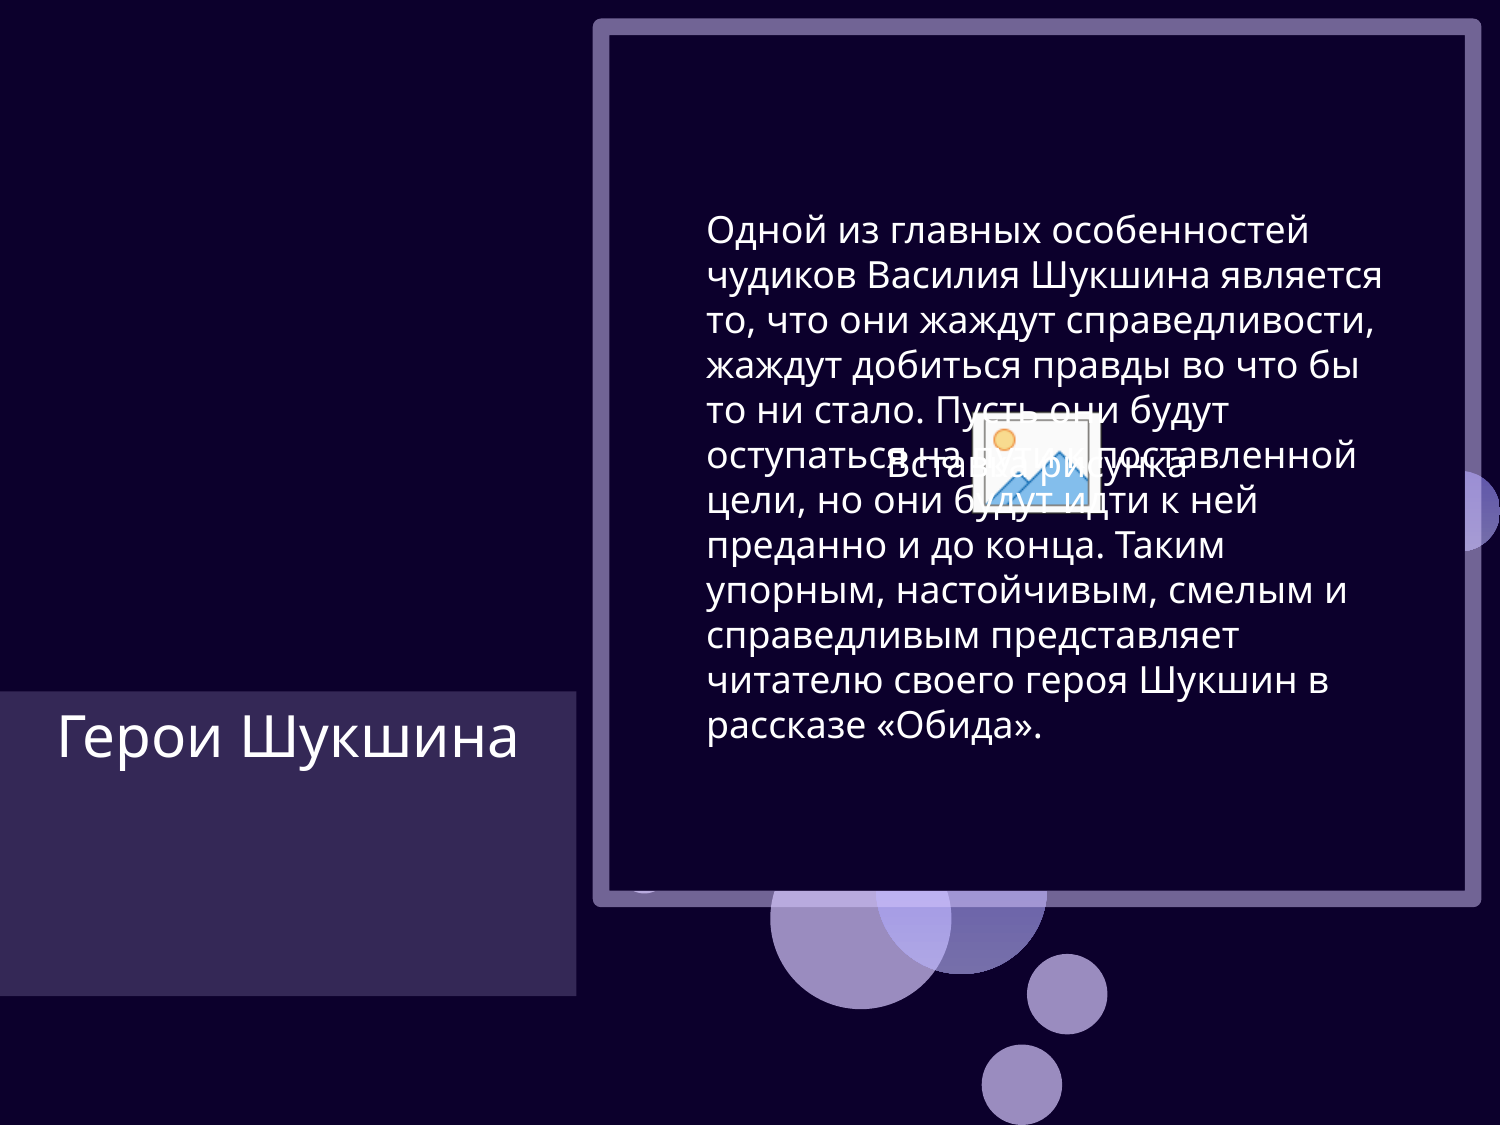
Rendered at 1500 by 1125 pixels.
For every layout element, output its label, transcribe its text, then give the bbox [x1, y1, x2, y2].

picture [609, 35, 1465, 891]
list Герои Шукшина [0, 691, 577, 997]
